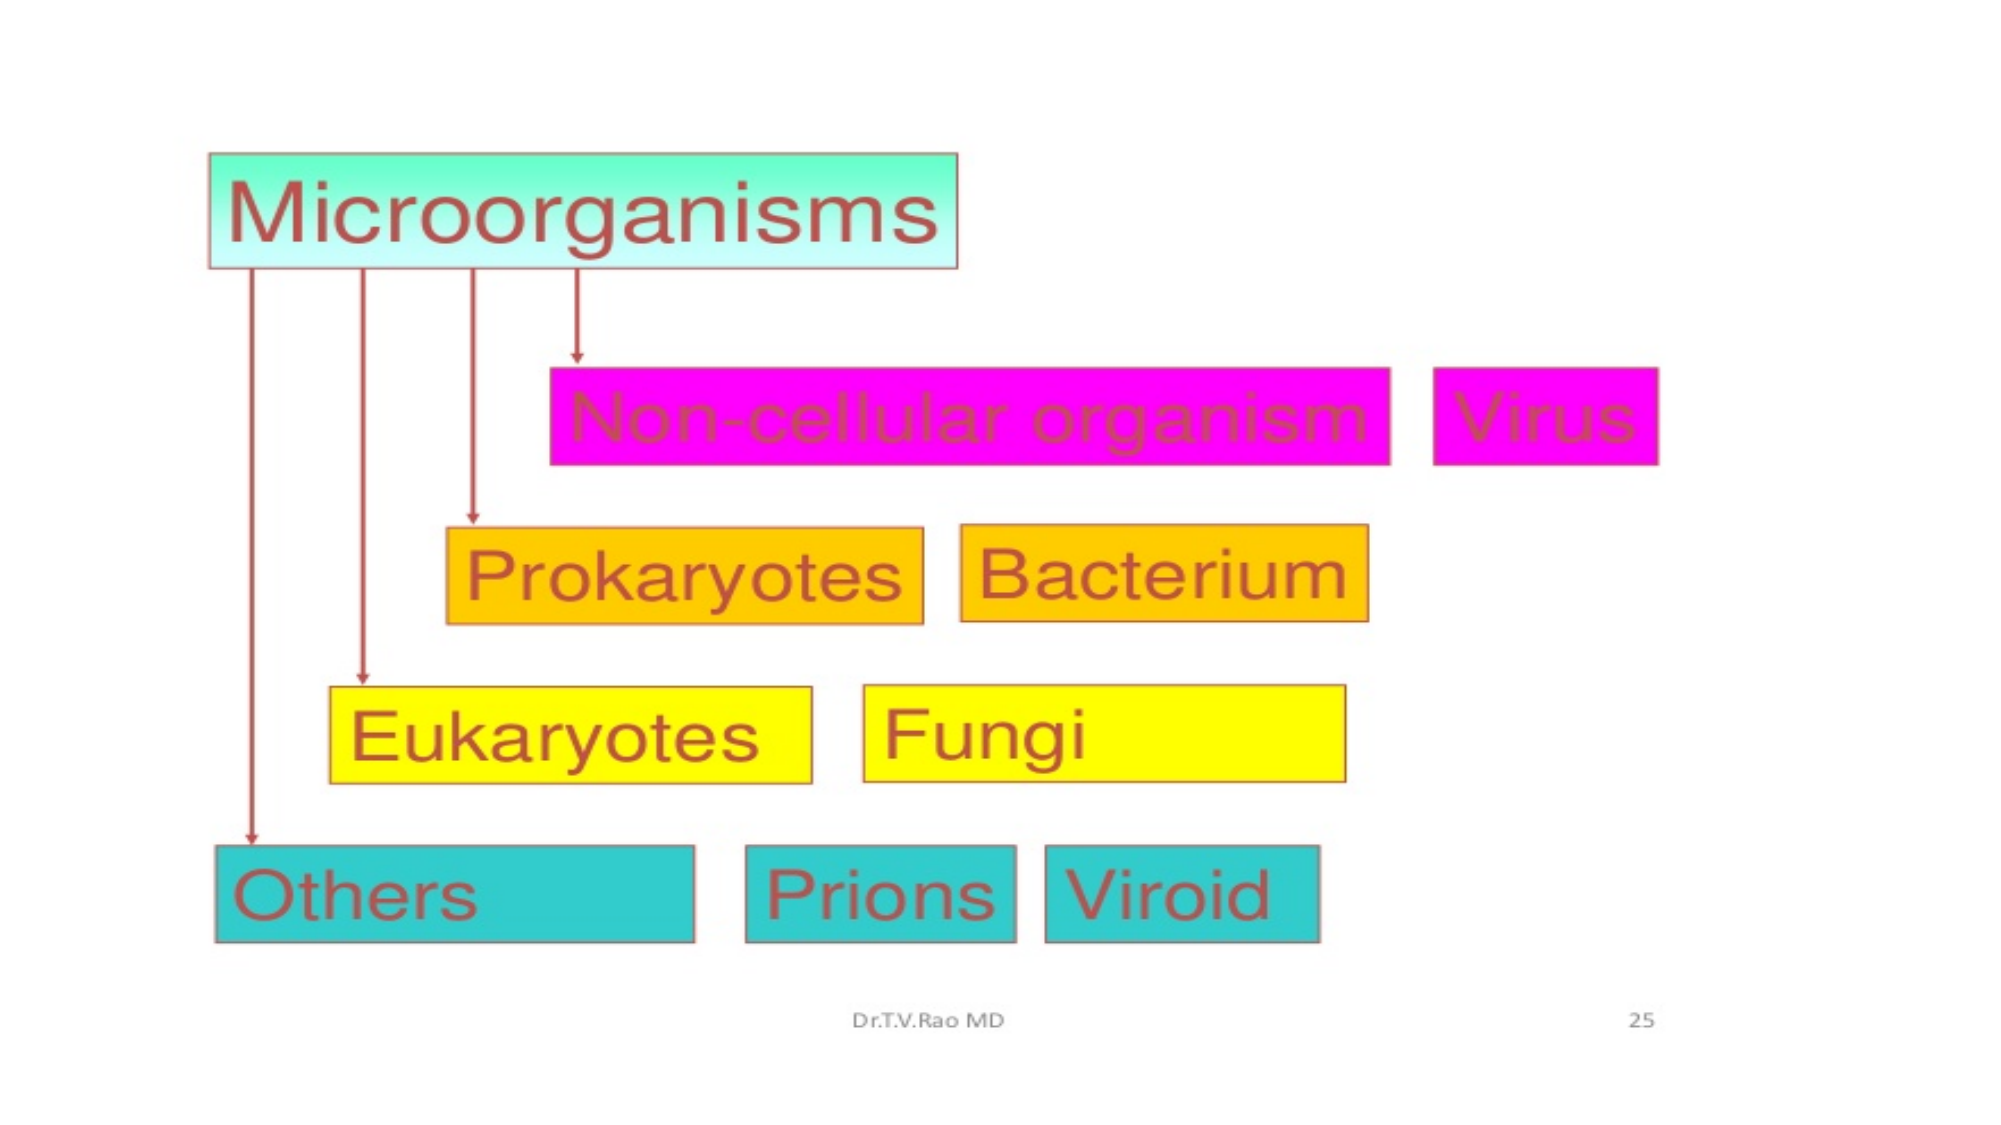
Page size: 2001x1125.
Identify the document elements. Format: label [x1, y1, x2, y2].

list [103, 48, 1756, 1067]
